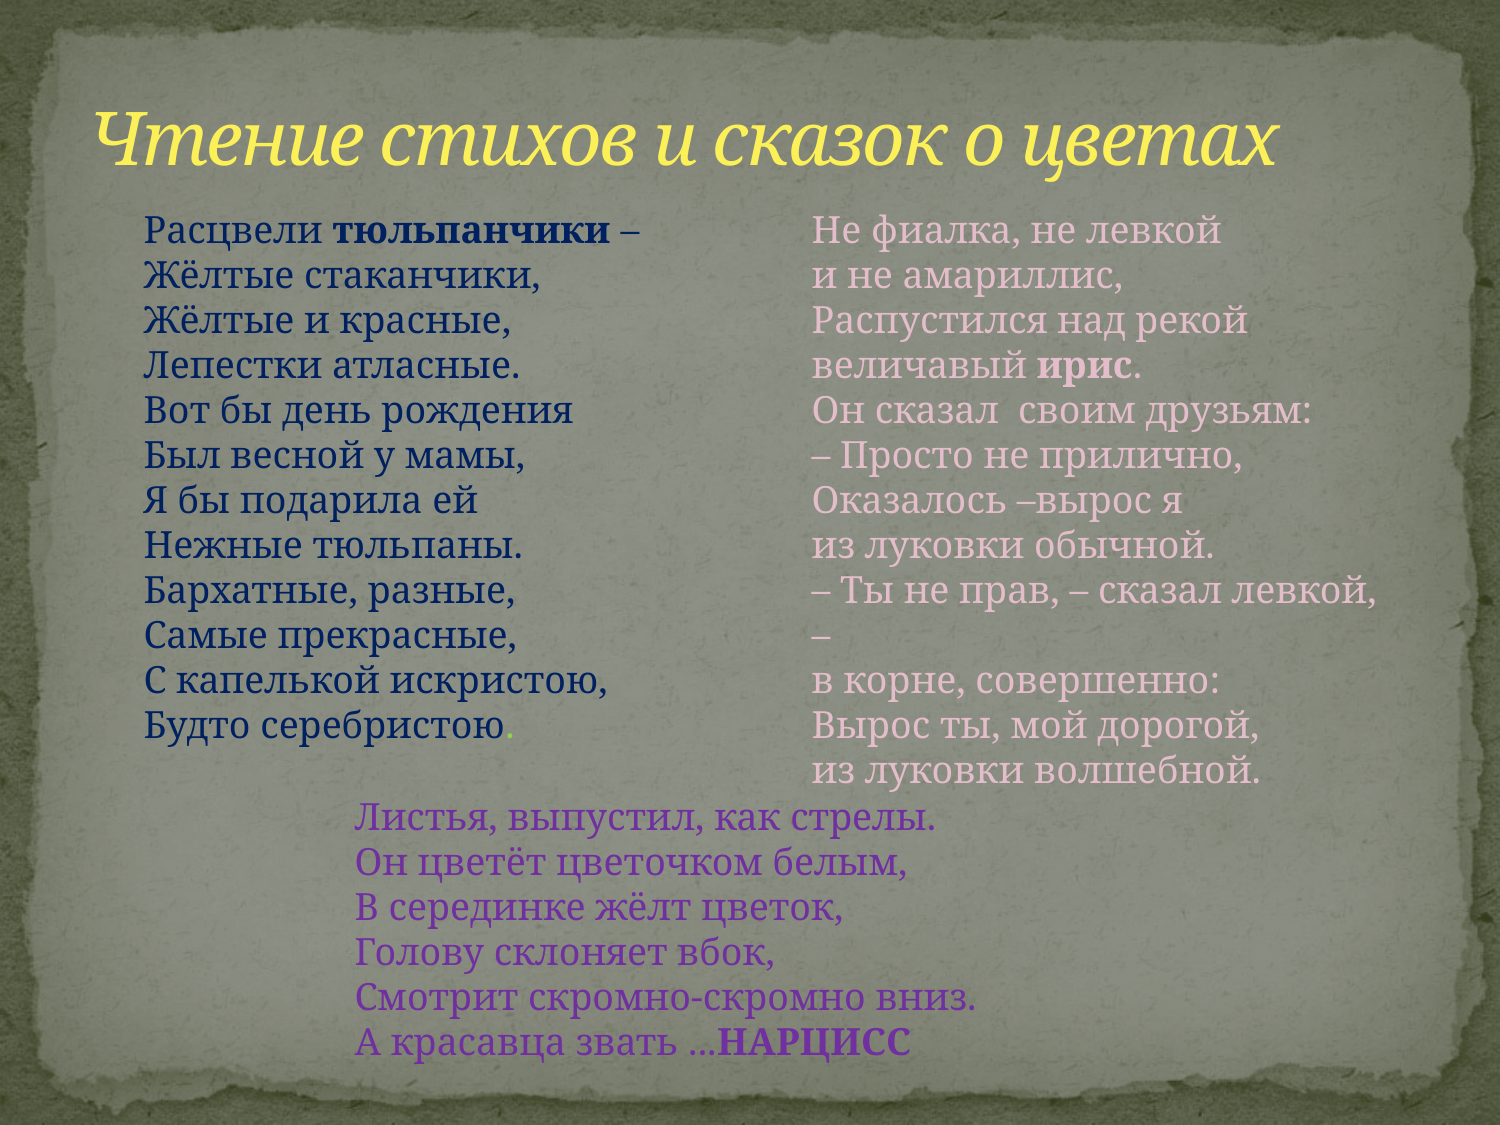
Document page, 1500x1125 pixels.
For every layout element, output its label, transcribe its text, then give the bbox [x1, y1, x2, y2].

text_box Листья, выпустил, как стрелы. Он цветёт цветочком белым, В серединке жёлт цветок, Голову склоняет вбок, Смотрит скромно-скромно вниз. А красавца звать ...НАРЦИСС [339, 785, 1090, 1070]
text_box Расцвели тюльпанчики – Жёлтые стаканчики, Жёлтые и красные, Лепестки атласные. Вот бы день рождения Был весной у мамы, Я бы подарила ей Нежные тюльпаны. Бархатные, разные, Самые прекрасные, С капелькой искристою, Будто серебристою. [128, 199, 668, 754]
title Чтение стихов и сказок о цветах [74, 24, 1425, 188]
text_box Не фиалка, не левкой и не амариллис, Распустился над рекой величавый ирис. Он сказал своим друзьям: – Просто не прилично, Оказалось –вырос я из луковки обычной. – Ты не прав, – сказал левкой, – в корне, совершенно: Вырос ты, мой дорогой, из луковки волшебной. [796, 199, 1395, 799]
